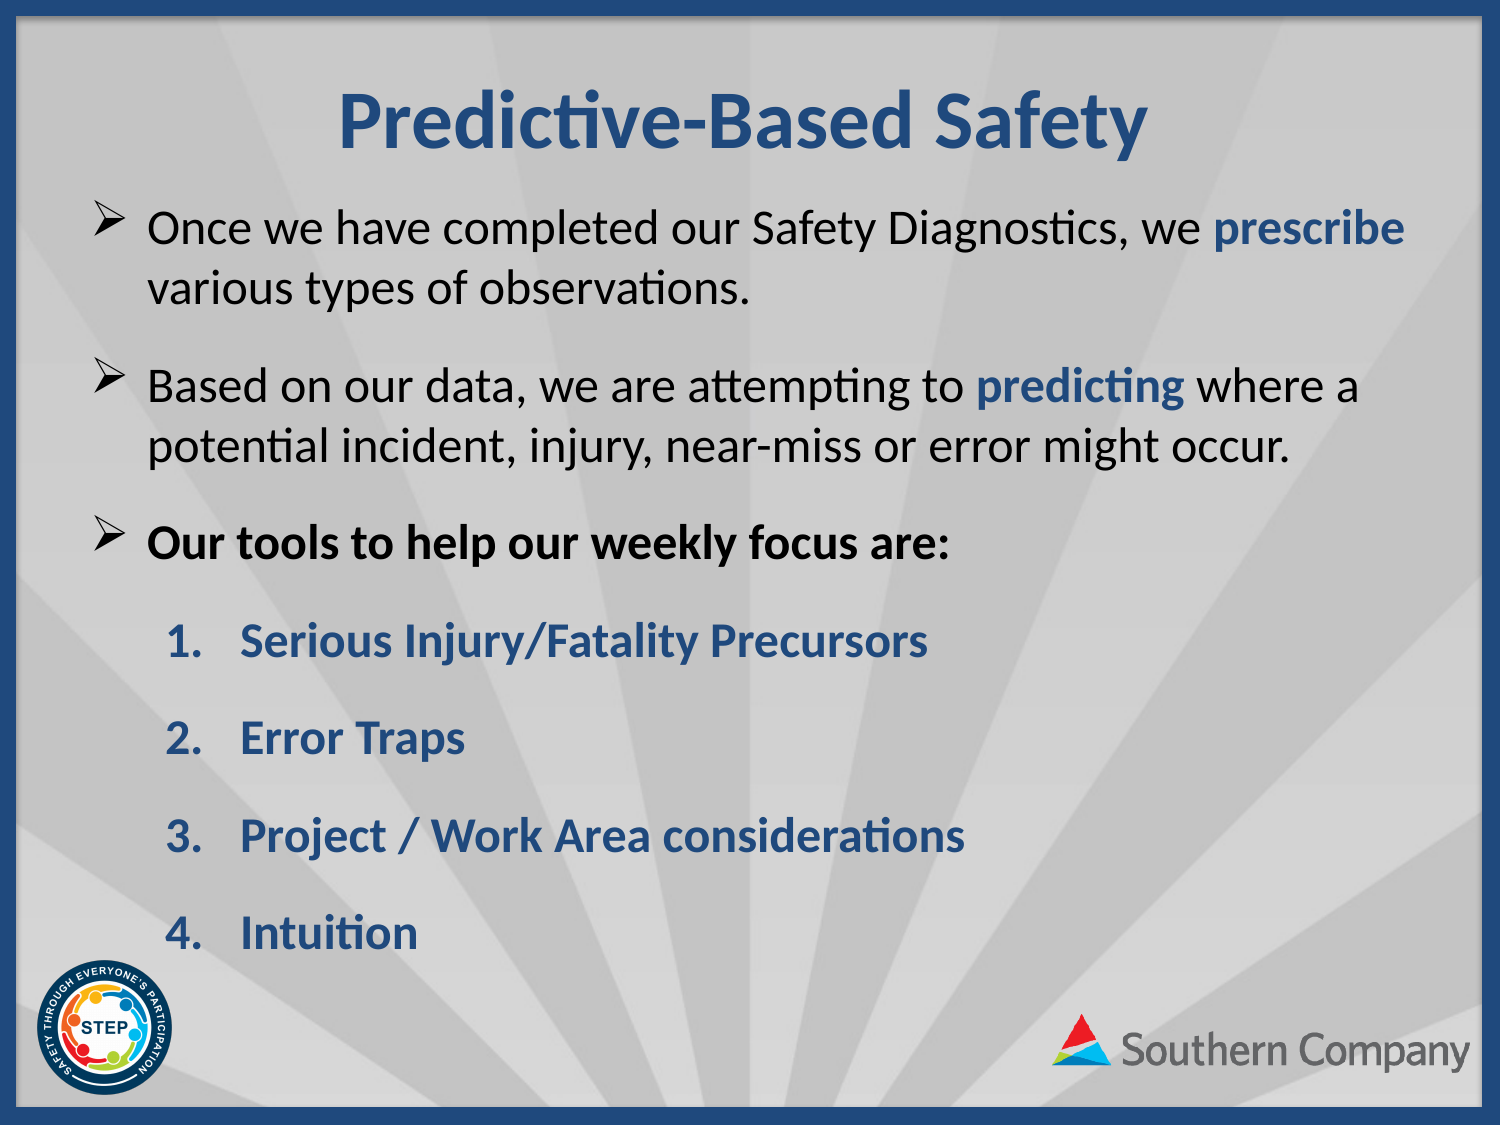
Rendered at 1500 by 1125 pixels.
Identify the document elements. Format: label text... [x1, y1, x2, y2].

title Predictive-Based Safety [20, 75, 1486, 155]
list Once we have completed our Safety Diagnostics, we prescribe various types of observations. Based on our data, we are attempting to predicting where a potential incident, injury, near-miss or error might occur. Our tools to help our weekly focus are: Serious Injury/Fatality Precursors Error Traps Project / Work Area considerations Intuition [75, 187, 1425, 969]
picture [16, 16, 1482, 1107]
